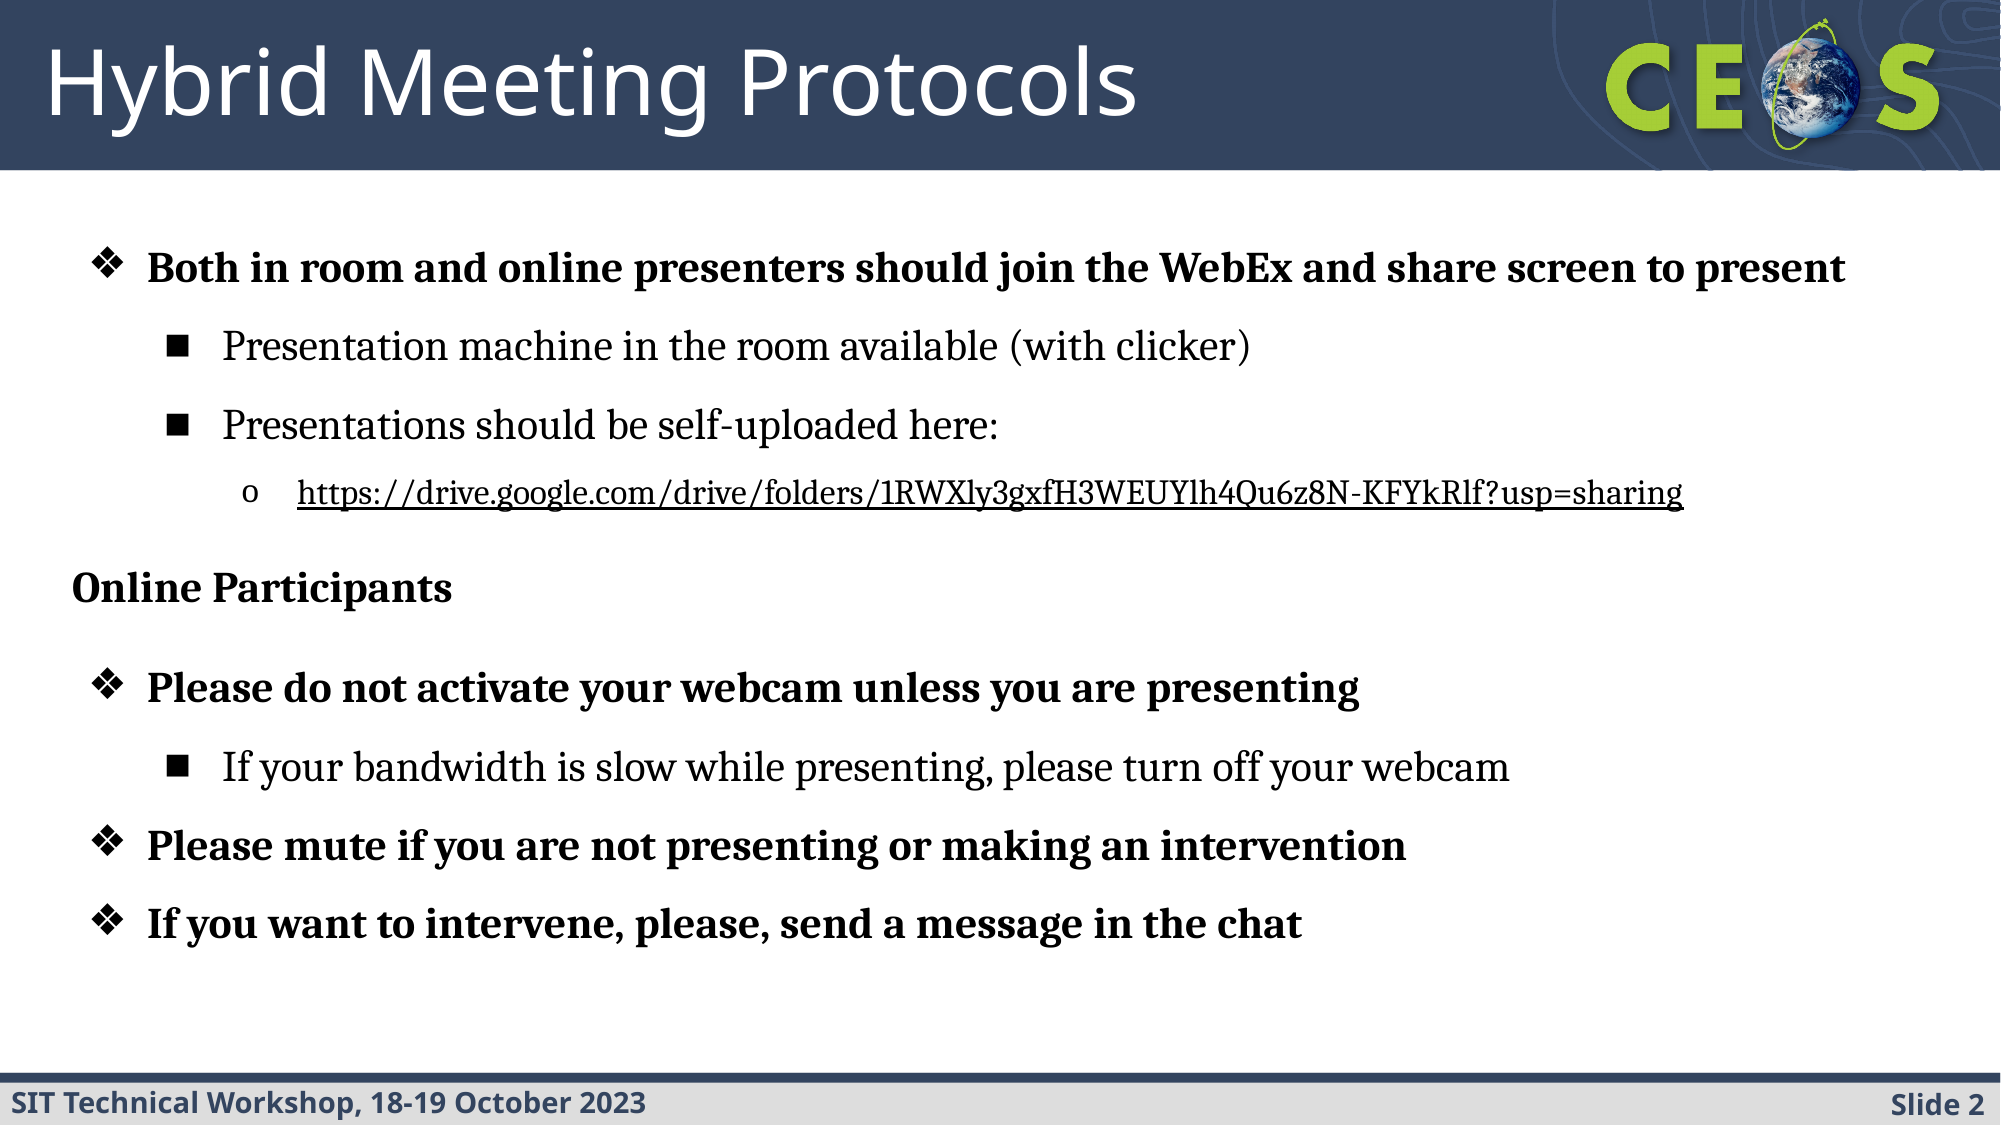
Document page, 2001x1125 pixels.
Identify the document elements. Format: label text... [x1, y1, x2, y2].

list Both in room and online presenters should join the WebEx and share screen to present Presentation machine in the room available (with clicker) Presentations should be self-uploaded here: https://drive.google.com/drive/folders/1RWXly3gxfH3WEUYlh4Qu6z8N-KFYkRlf?usp=sharing Online Participants Please do not activate your webcam unless you are presenting If your bandwidth is slow while presenting, please turn off your webcam Please mute if you are not presenting or making an intervention If you want to intervene, please, send a message in the chat [57, 204, 1943, 1021]
title Hybrid Meeting Protocols [28, 28, 1569, 157]
picture [1606, 18, 1939, 150]
